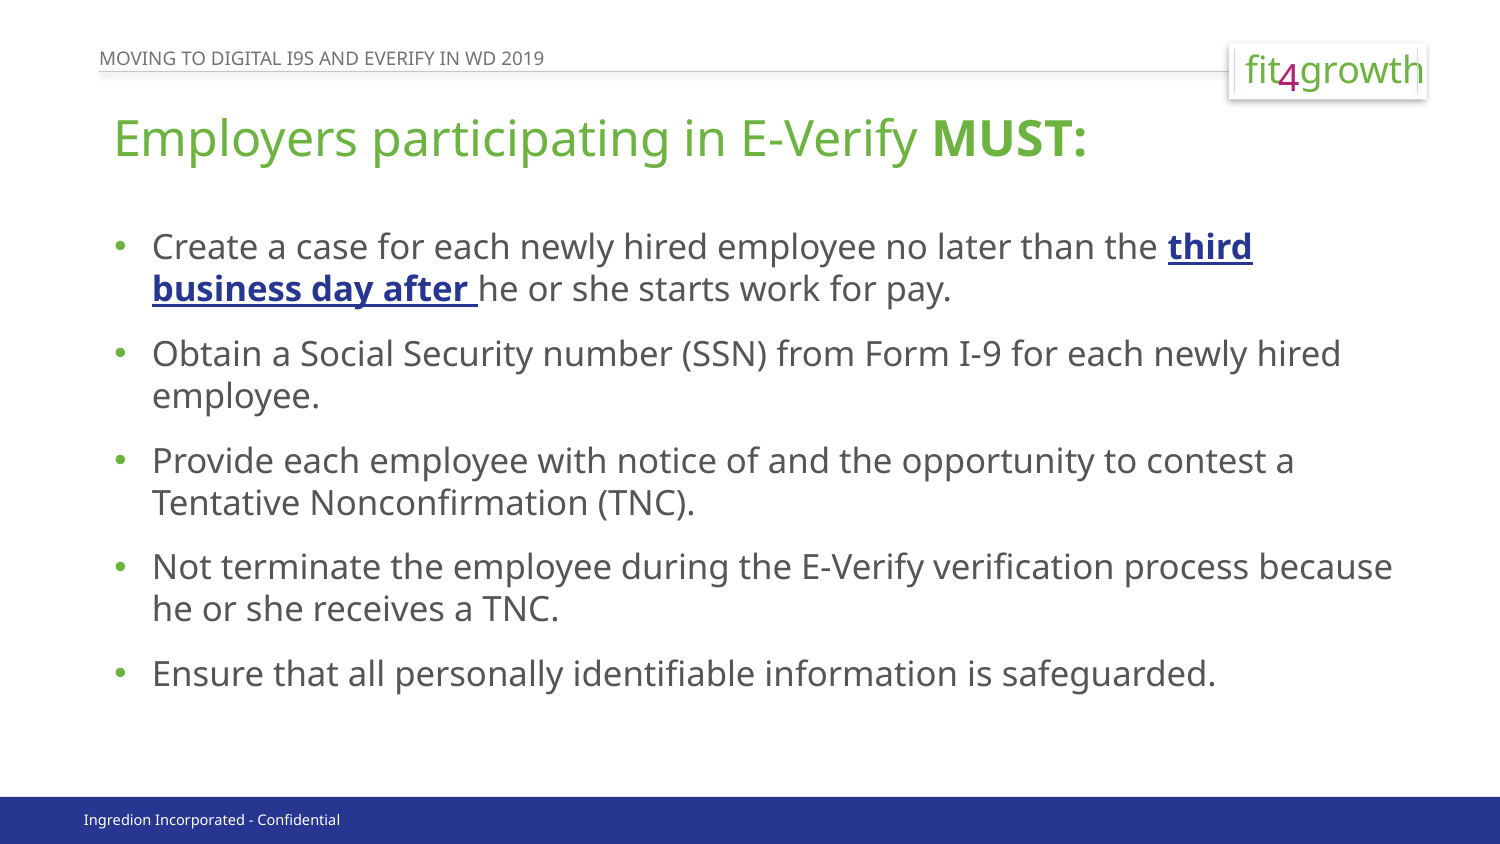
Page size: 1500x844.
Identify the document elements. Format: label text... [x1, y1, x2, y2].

title Employers participating in E-Verify MUST: [98, 118, 1416, 175]
list Create a case for each newly hired employee no later than the third business day after he or she starts work for pay. Obtain a Social Security number (SSN) from Form I-9 for each newly hired employee. Provide each employee with notice of and the opportunity to contest a Tentative Nonconfirmation (TNC). Not terminate the employee during the E-Verify verification process because he or she receives a TNC. Ensure that all personally identifiable information is safeguarded. [99, 217, 1418, 704]
